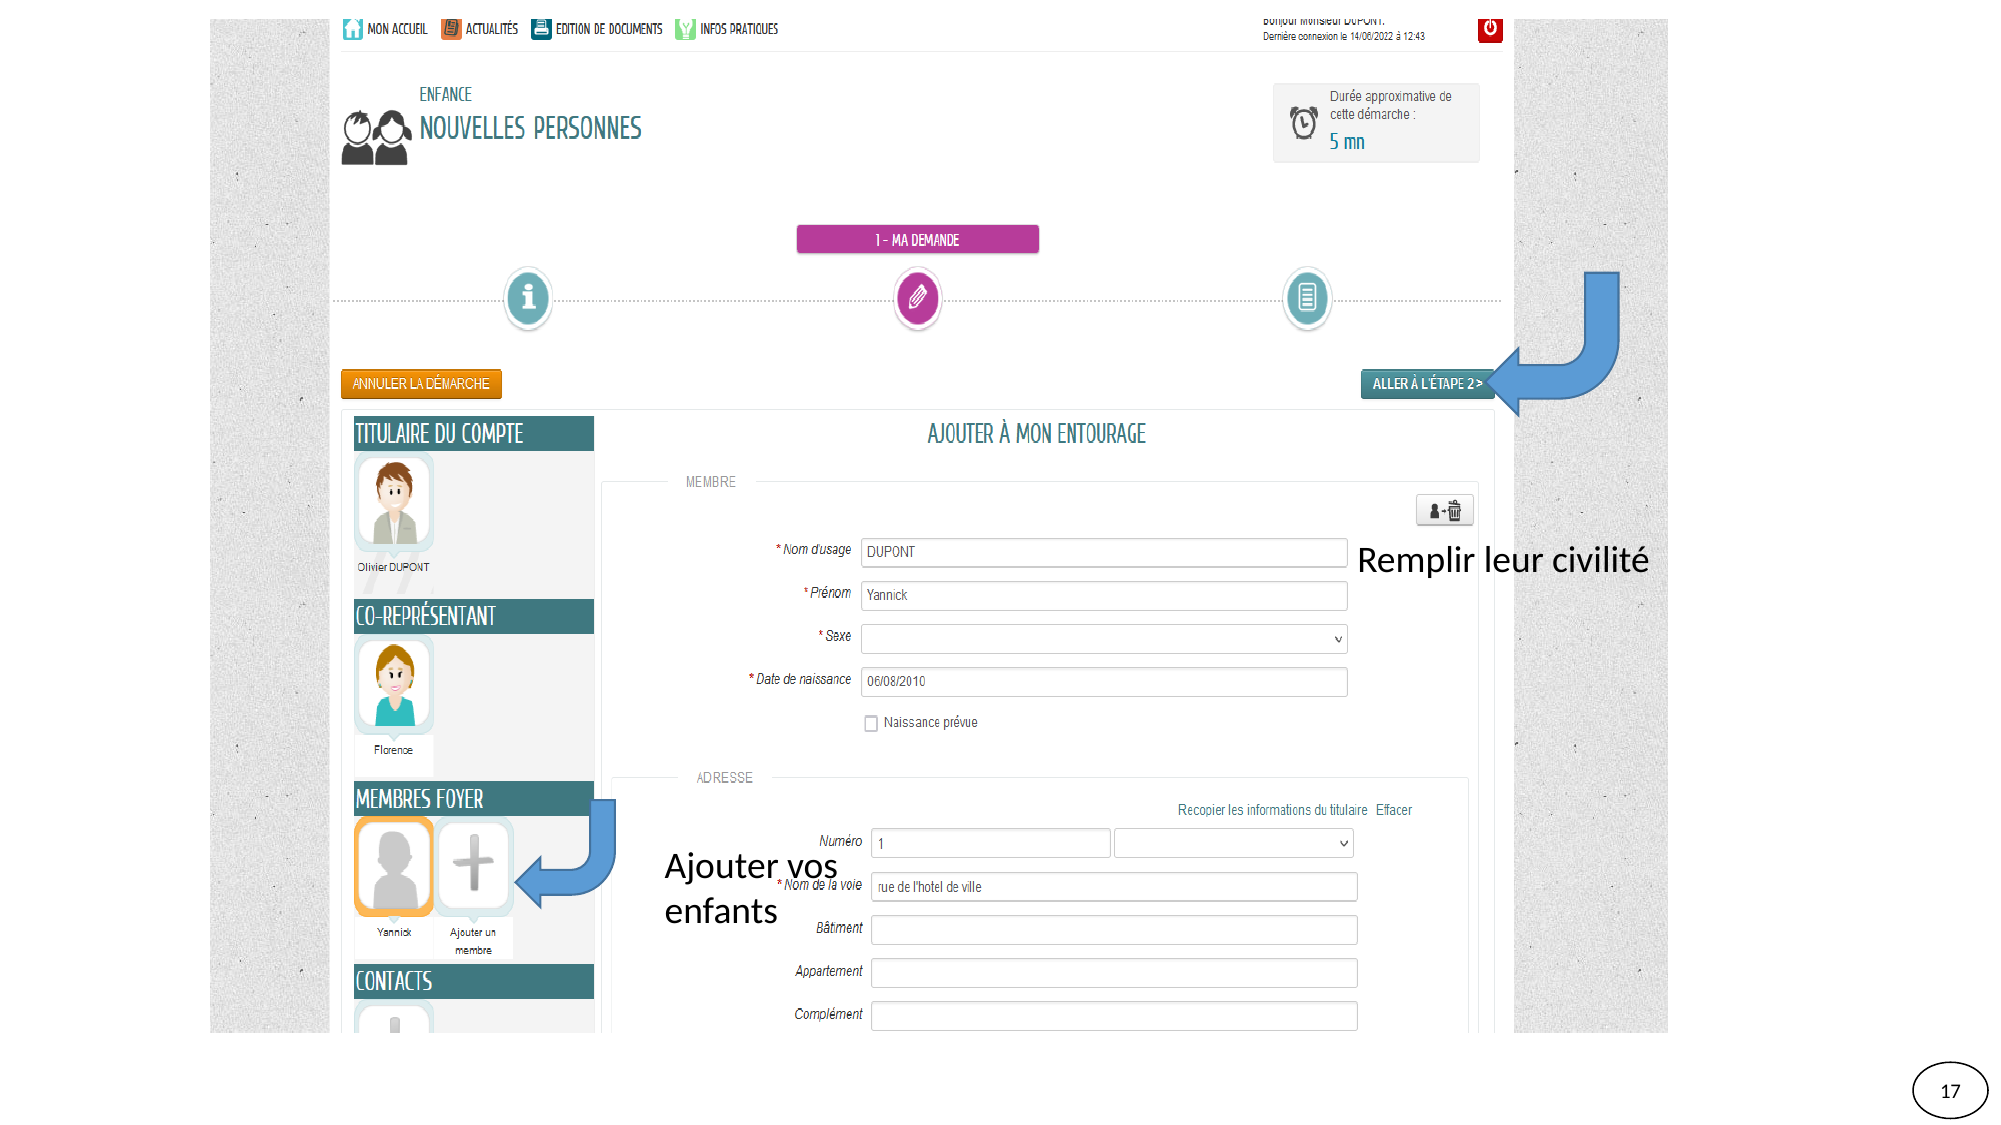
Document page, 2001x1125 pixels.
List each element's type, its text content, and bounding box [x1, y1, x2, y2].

picture [209, 19, 1668, 1033]
text_box 17 [1911, 1061, 1990, 1120]
